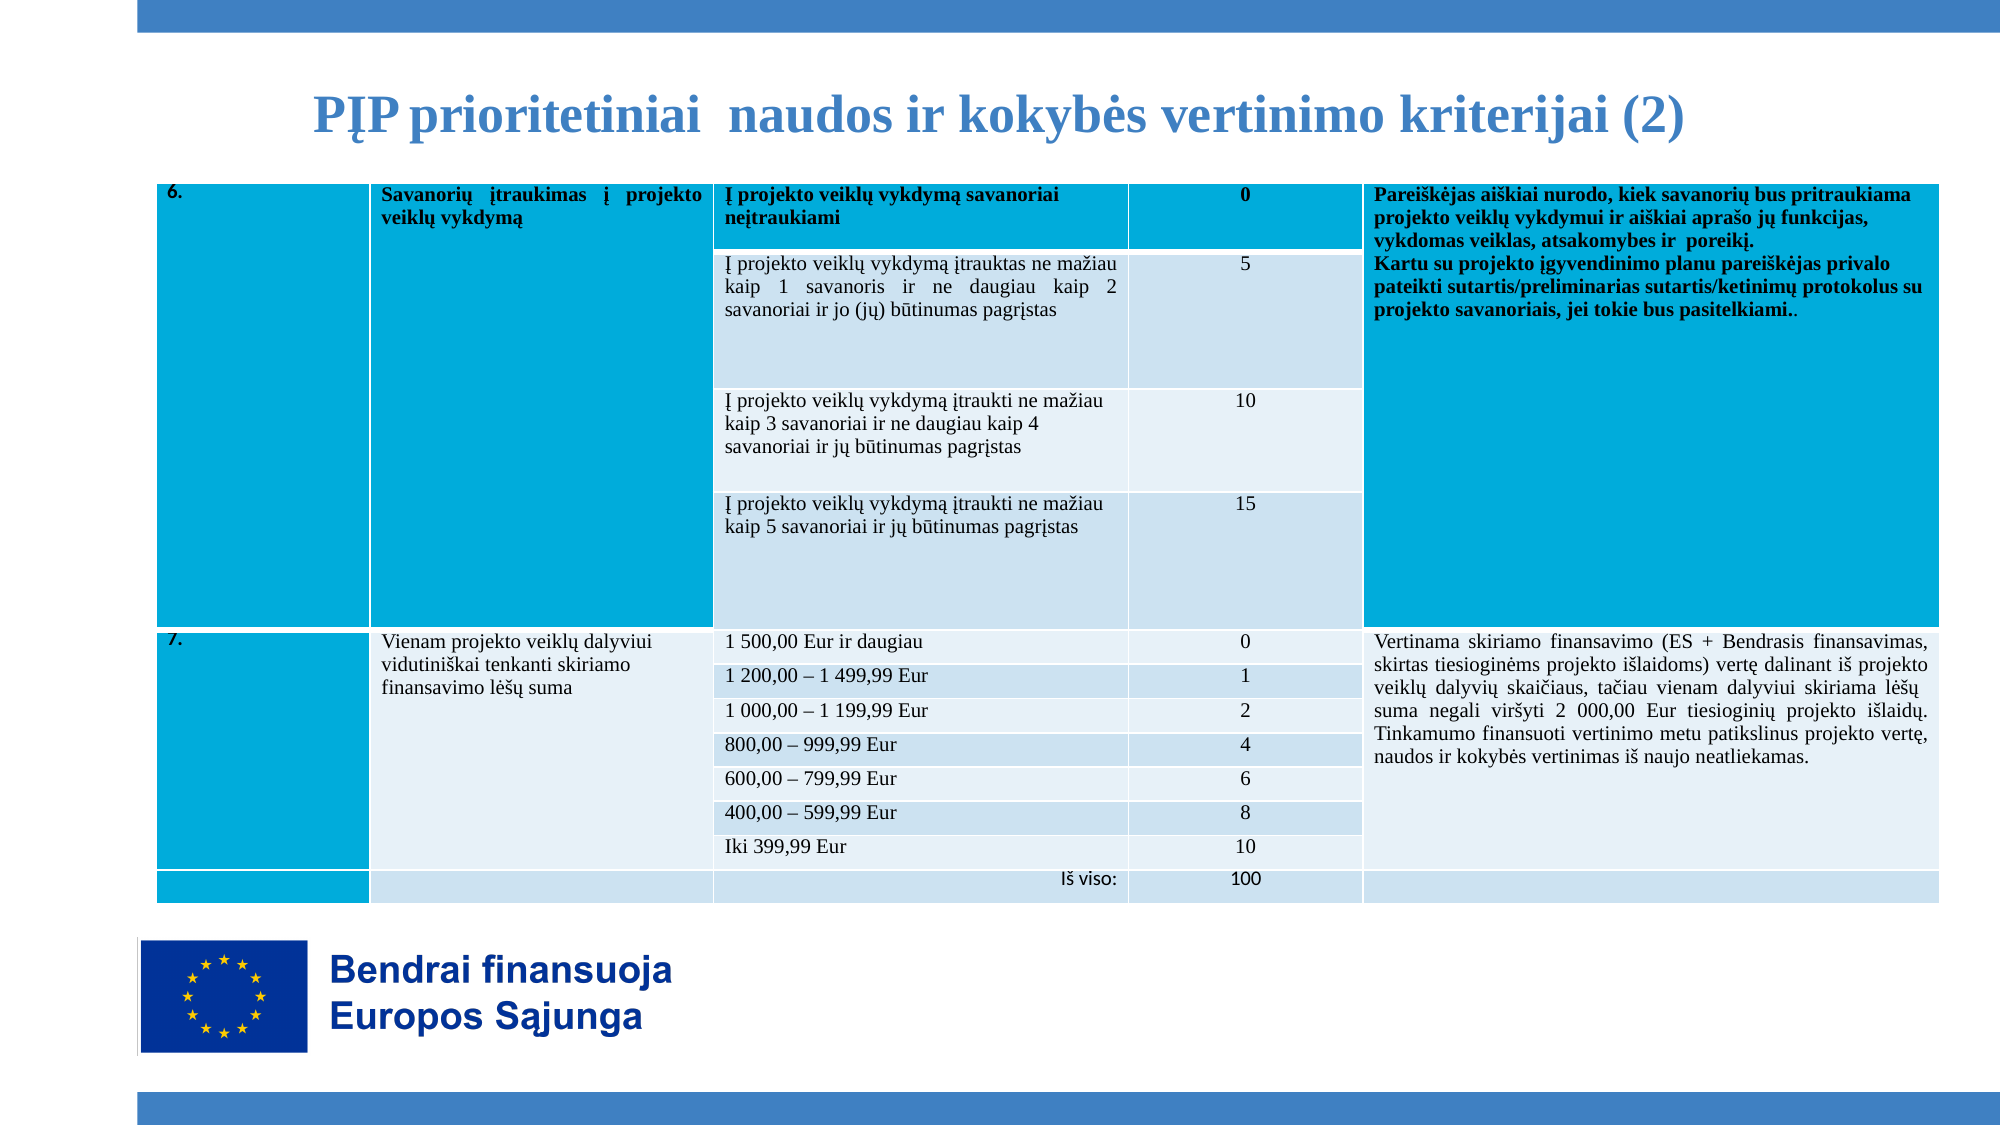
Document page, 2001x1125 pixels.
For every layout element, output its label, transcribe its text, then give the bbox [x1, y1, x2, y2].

table_cell Į projekto veiklų vykdymą įtraukti ne mažiau kaip 3 savanoriai ir ne daugiau kaip 4 savanoriai ir jų būtinumas pagrįstas [714, 390, 1128, 491]
table_header 0 [1129, 184, 1362, 249]
table_cell 5 [1129, 255, 1362, 388]
table_cell 100 [1129, 871, 1362, 903]
table_cell 1 200,00 – 1 499,99 Eur [714, 665, 1128, 698]
table_cell Iš viso: [714, 871, 1128, 903]
table_cell 600,00 – 799,99 Eur [714, 768, 1128, 800]
picture [137, 937, 672, 1056]
table_header Pareiškėjas aiškiai nurodo, kiek savanorių bus pritraukiama projekto veiklų vykdymui ir aiškiai aprašo jų funkcijas, vykdomas veiklas, atsakomybes ir poreikį. Kartu su projekto įgyvendinimo planu pareiškėjas privalo pateikti sutartis/preliminarias sutartis/ketinimų protokolus su projekto savanoriais, jei tokie bus pasitelkiami.. [1364, 184, 1939, 627]
table_cell 15 [1129, 493, 1362, 629]
table_cell 2 [1129, 699, 1362, 732]
table_cell 800,00 – 999,99 Eur [714, 734, 1128, 766]
table_cell [157, 871, 369, 903]
table_cell 10 [1129, 390, 1362, 491]
table_header Į projekto veiklų vykdymą savanoriai neįtraukiami [714, 184, 1128, 249]
table_cell Į projekto veiklų vykdymą įtraukti ne mažiau kaip 5 savanoriai ir jų būtinumas pagrįstas [714, 493, 1128, 629]
title PĮP prioritetiniai naudos ir kokybės vertinimo kriterijai (2) [137, 59, 1863, 171]
table_cell 0 [1129, 631, 1362, 663]
table_cell Į projekto veiklų vykdymą įtrauktas ne mažiau kaip 1 savanoris ir ne daugiau kaip 2 savanoriai ir jo (jų) būtinumas pagrįstas [714, 255, 1128, 388]
table_cell Vienam projekto veiklų dalyviui vidutiniškai tenkanti skiriamo finansavimo lėšų suma [371, 633, 713, 869]
table_cell [1364, 871, 1939, 903]
table_cell 6 [1129, 768, 1362, 800]
table_cell 7. [157, 633, 369, 869]
table_header Savanorių įtraukimas į projekto veiklų vykdymą [371, 184, 713, 627]
table_cell 1 000,00 – 1 199,99 Eur [714, 699, 1128, 732]
table_cell Iki 399,99 Eur [714, 836, 1128, 869]
table_cell 1 [1129, 665, 1362, 698]
table_cell [371, 871, 713, 903]
table_cell 10 [1129, 836, 1362, 869]
table_cell 400,00 – 599,99 Eur [714, 802, 1128, 835]
table_cell 1 500,00 Eur ir daugiau [714, 631, 1128, 663]
table_header 6. [157, 184, 369, 627]
table_cell Vertinama skiriamo finansavimo (ES + Bendrasis finansavimas, skirtas tiesioginėms projekto išlaidoms) vertę dalinant iš projekto veiklų dalyvių skaičiaus, tačiau vienam dalyviui skiriama lėšų suma negali viršyti 2 000,00 Eur tiesioginių projekto išlaidų. Tinkamumo finansuoti vertinimo metu patikslinus projekto vertę, naudos ir kokybės vertinimas iš naujo neatliekamas. [1364, 633, 1939, 869]
table_cell 8 [1129, 802, 1362, 835]
table_cell 4 [1129, 734, 1362, 766]
